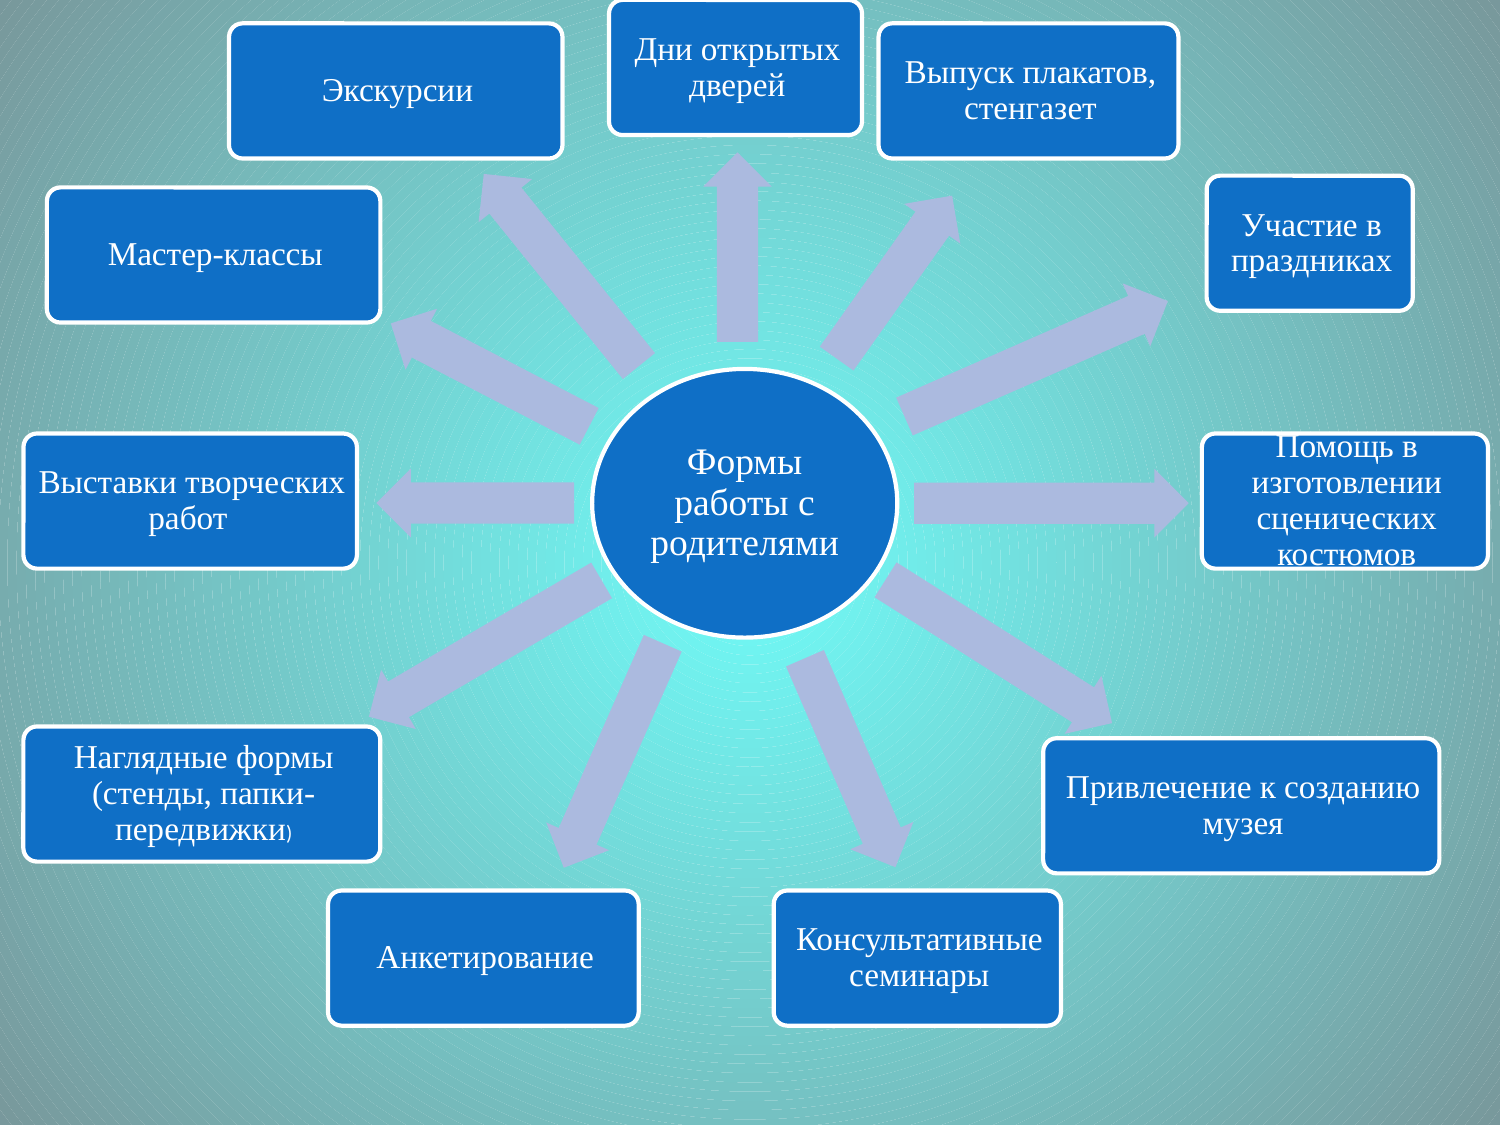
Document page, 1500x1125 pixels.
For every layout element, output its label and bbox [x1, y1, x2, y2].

list [0, 0, 1500, 1125]
